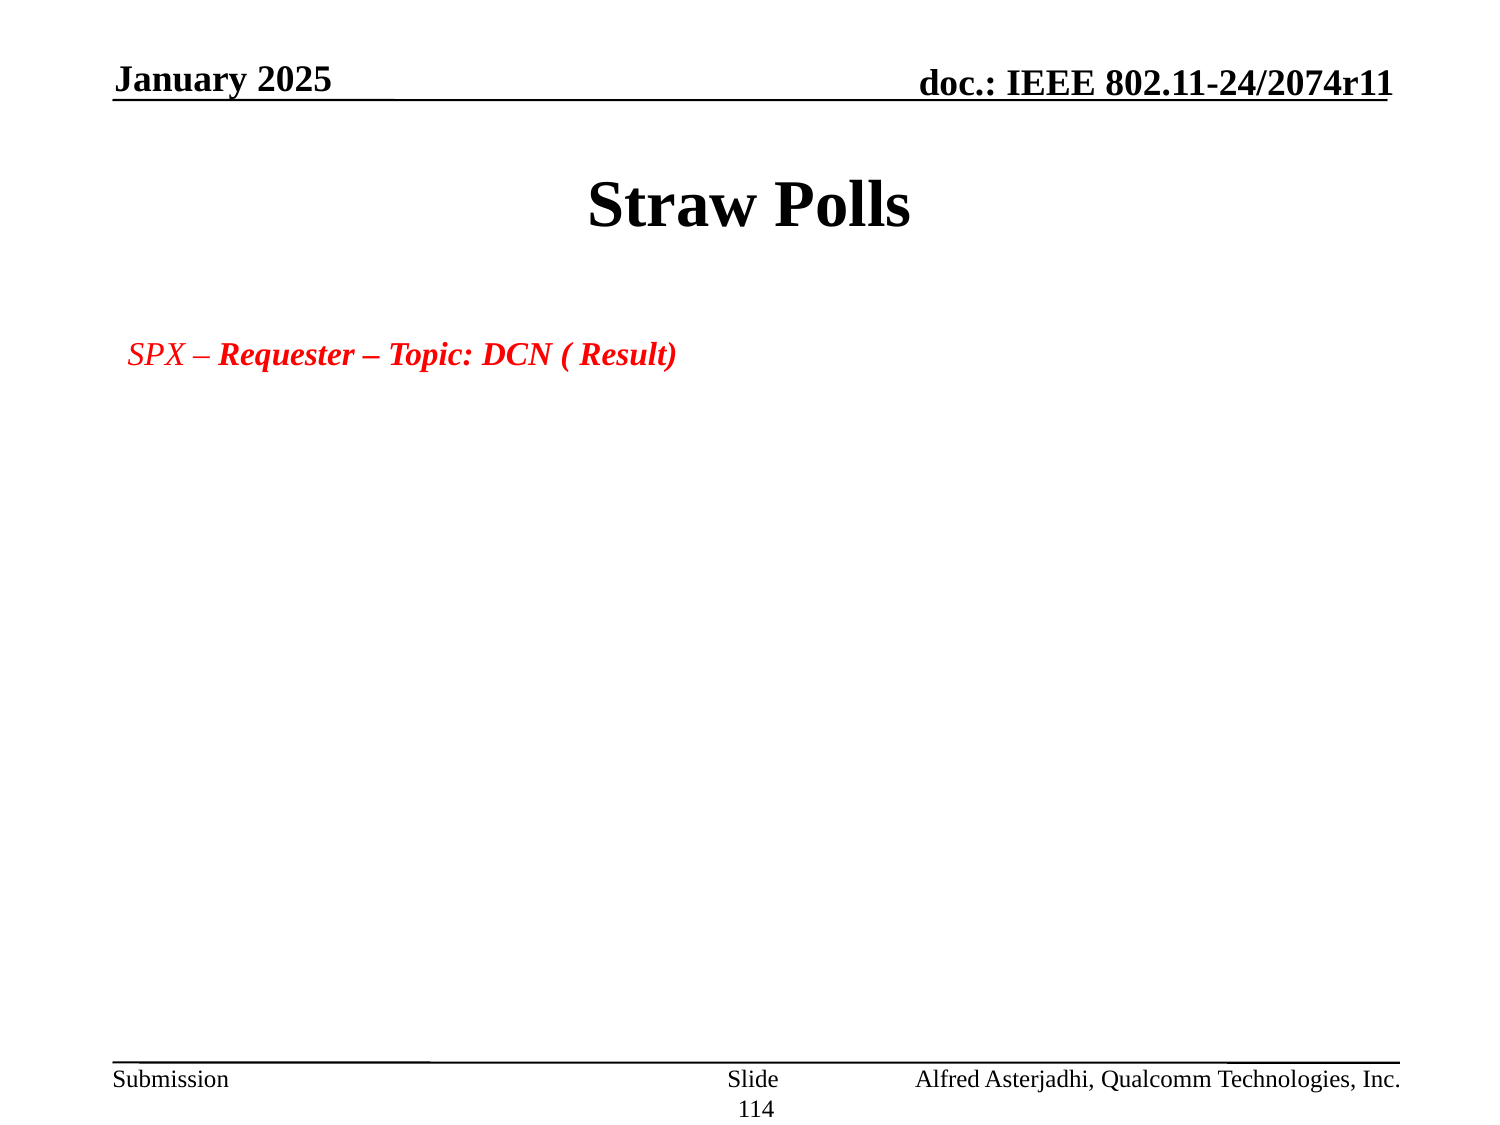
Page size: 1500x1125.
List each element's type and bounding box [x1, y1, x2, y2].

title [112, 112, 1388, 288]
slide_number [712, 1061, 800, 1123]
footer [878, 1061, 1402, 1093]
slide_number [114, 54, 423, 100]
list [112, 324, 1388, 1000]
